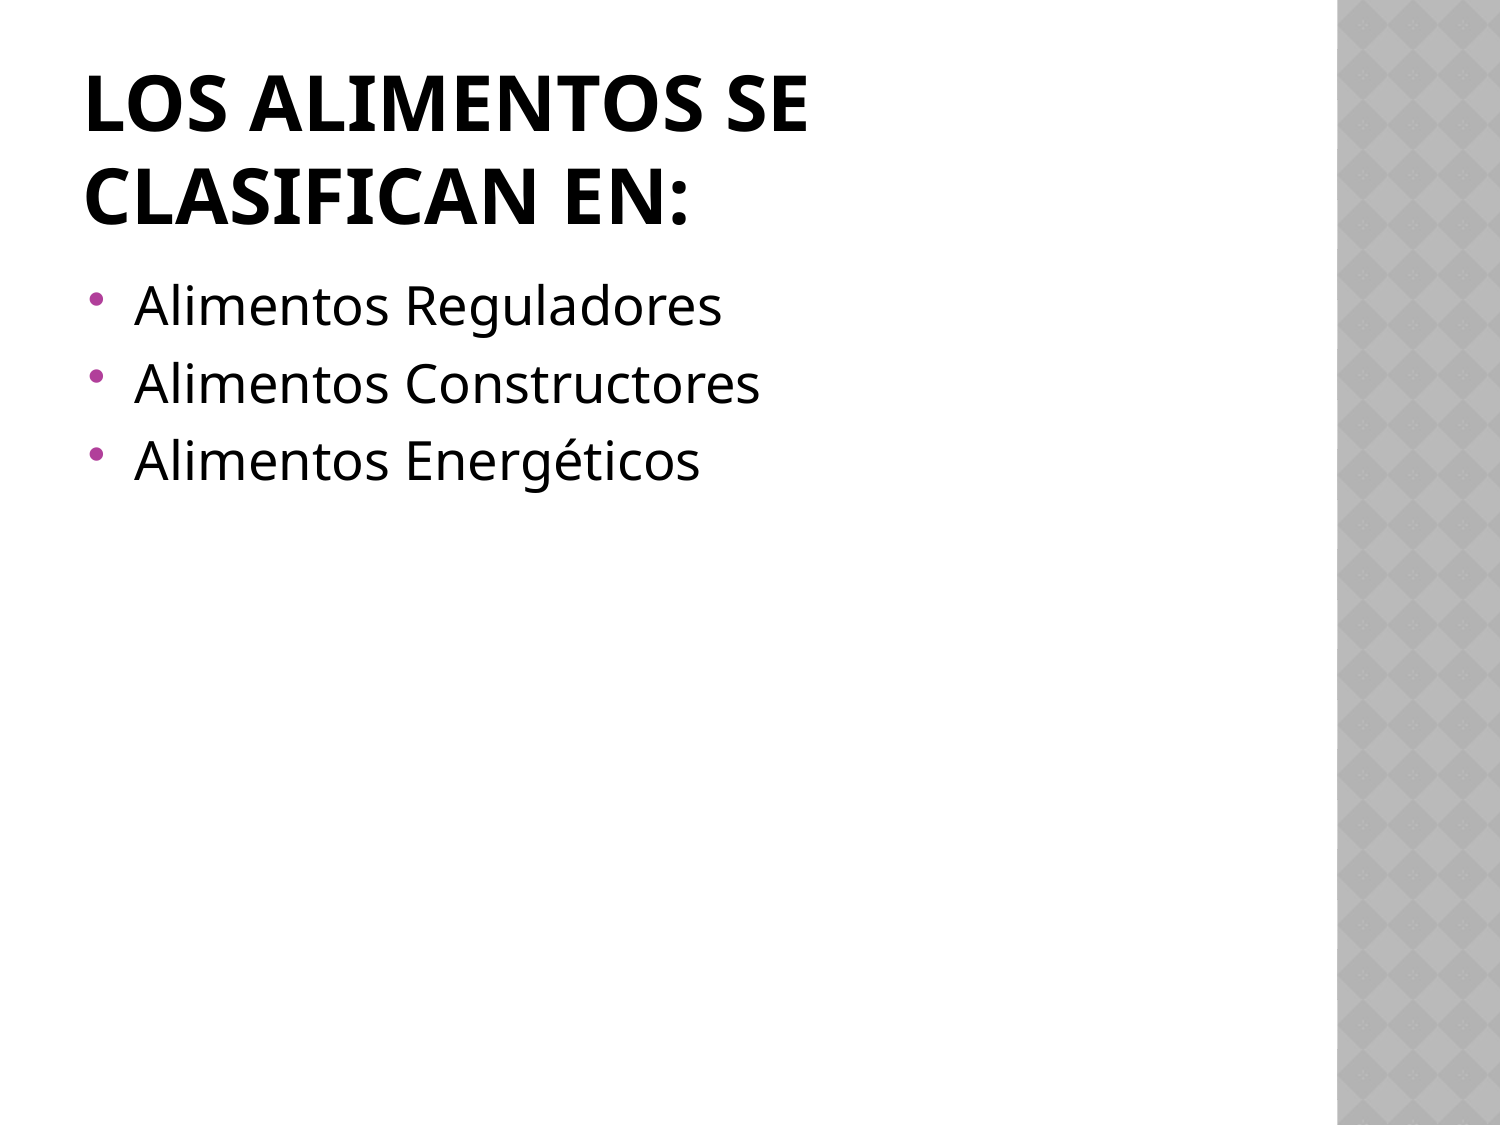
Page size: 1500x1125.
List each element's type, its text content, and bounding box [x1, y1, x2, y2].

title Los alimentos se clasifican en: [75, 52, 1263, 240]
list Alimentos Reguladores Alimentos Constructores Alimentos Energéticos [75, 264, 1263, 1059]
